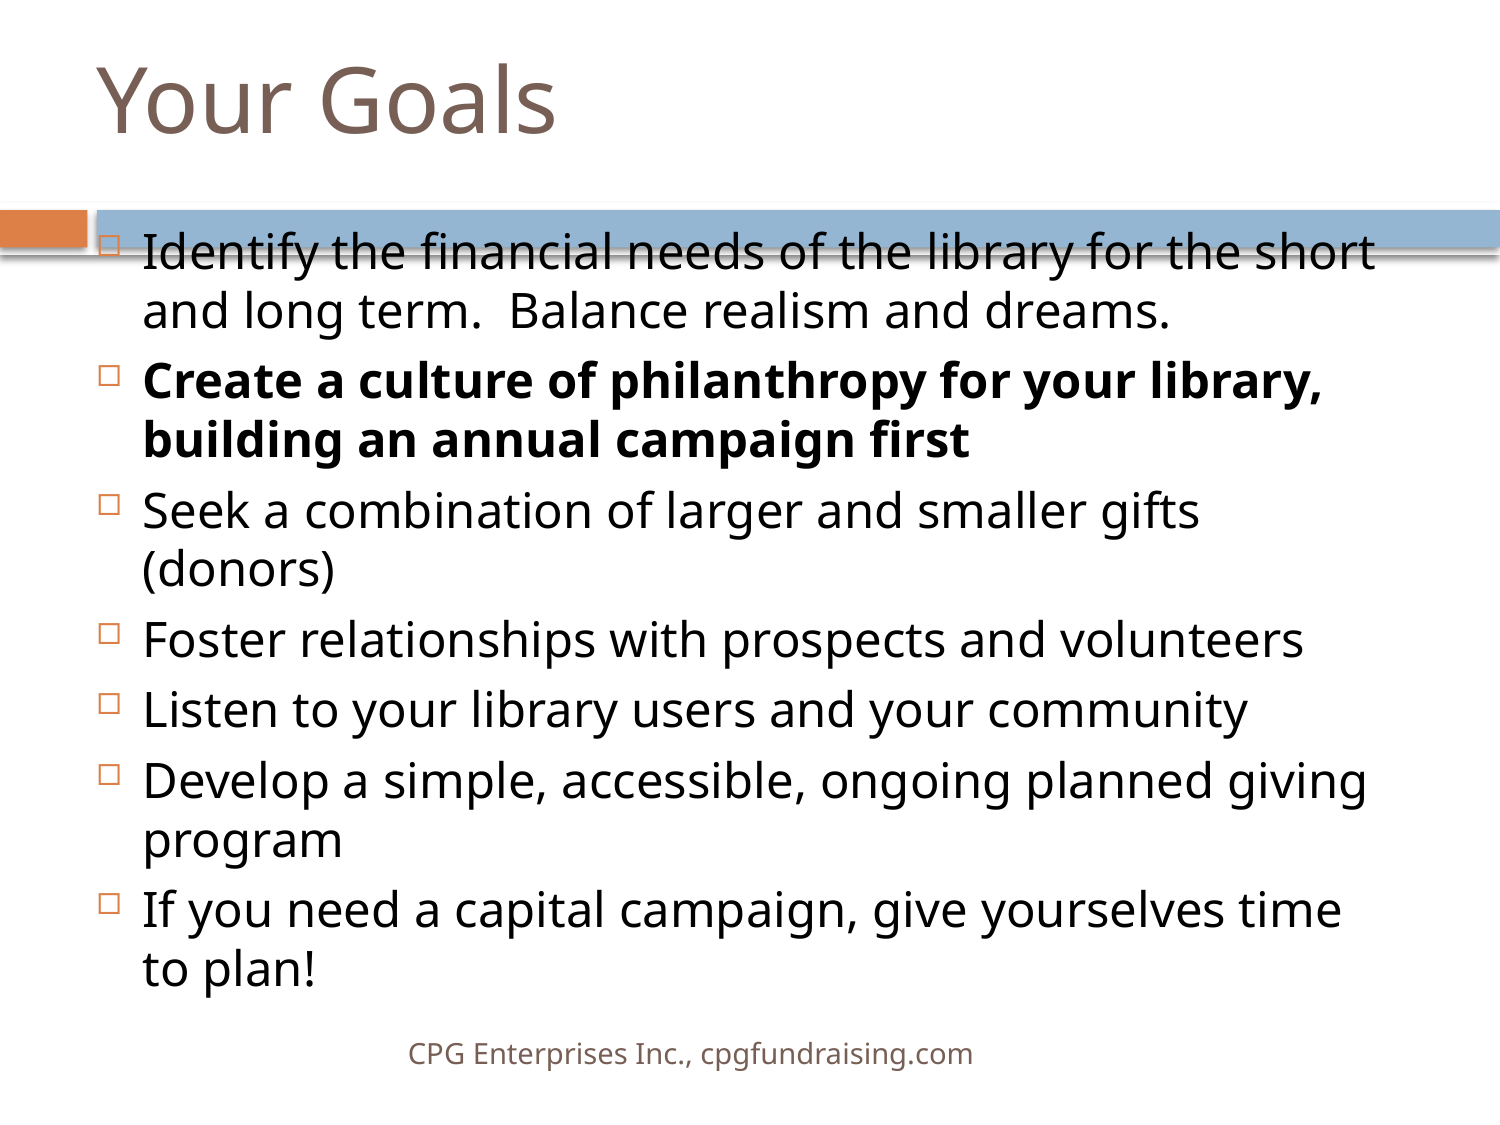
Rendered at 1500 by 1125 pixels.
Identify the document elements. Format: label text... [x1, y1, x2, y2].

title Your Goals [81, 15, 1419, 179]
list Identify the financial needs of the library for the short and long term. Balance realism and dreams. Create a culture of philanthropy for your library, building an annual campaign first Seek a combination of larger and smaller gifts (donors) Foster relationships with prospects and volunteers Listen to your library users and your community Develop a simple, accessible, ongoing planned giving program If you need a capital campaign, give yourselves time to plan! [81, 213, 1419, 1005]
footer CPG Enterprises Inc., cpgfundraising.com [99, 1024, 990, 1085]
